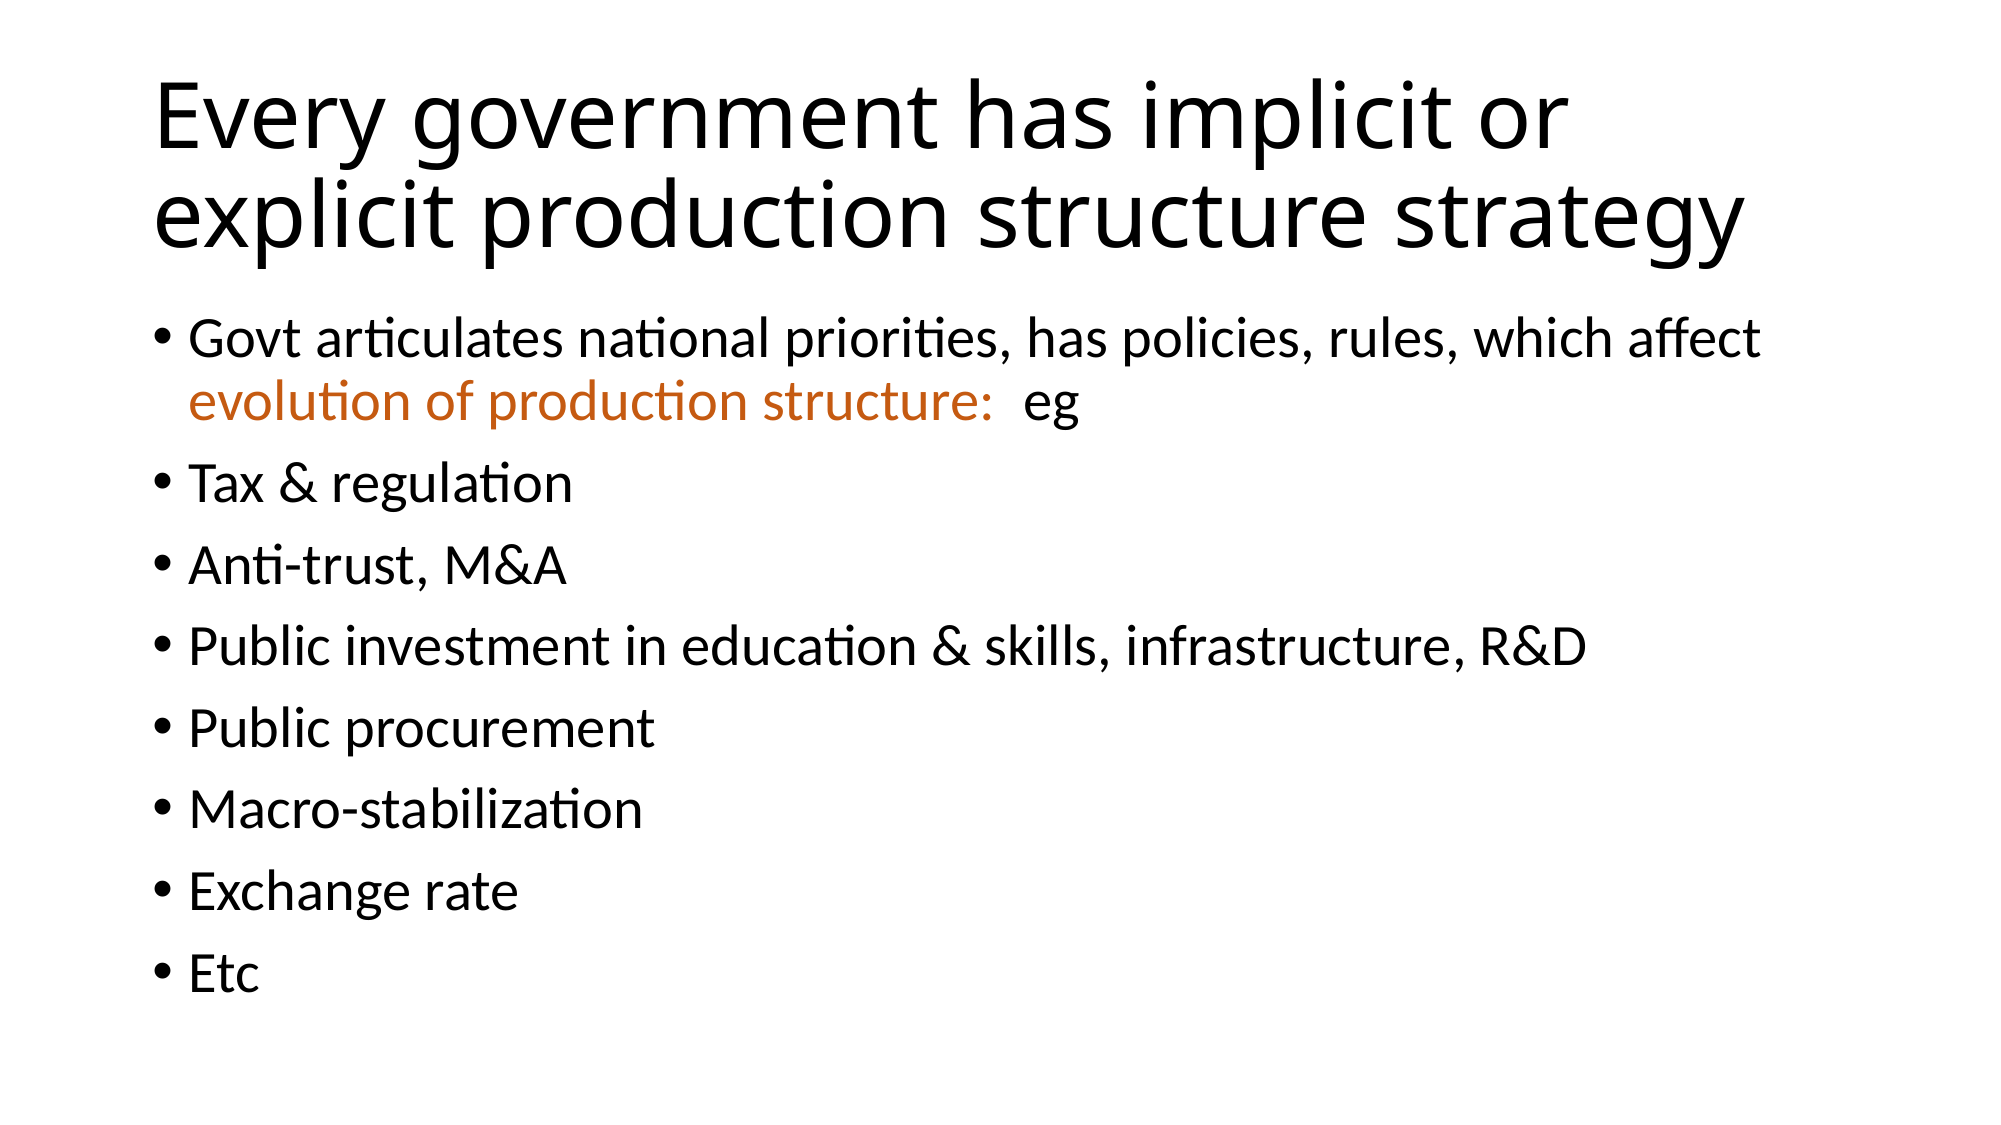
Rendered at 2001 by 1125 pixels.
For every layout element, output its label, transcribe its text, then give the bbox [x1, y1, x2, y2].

title Every government has implicit or explicit production structure strategy [137, 59, 1863, 278]
list Govt articulates national priorities, has policies, rules, which affect evolution of production structure: eg Tax & regulation Anti-trust, M&A Public investment in education & skills, infrastructure, R&D Public procurement Macro-stabilization Exchange rate Etc [137, 299, 1863, 1014]
